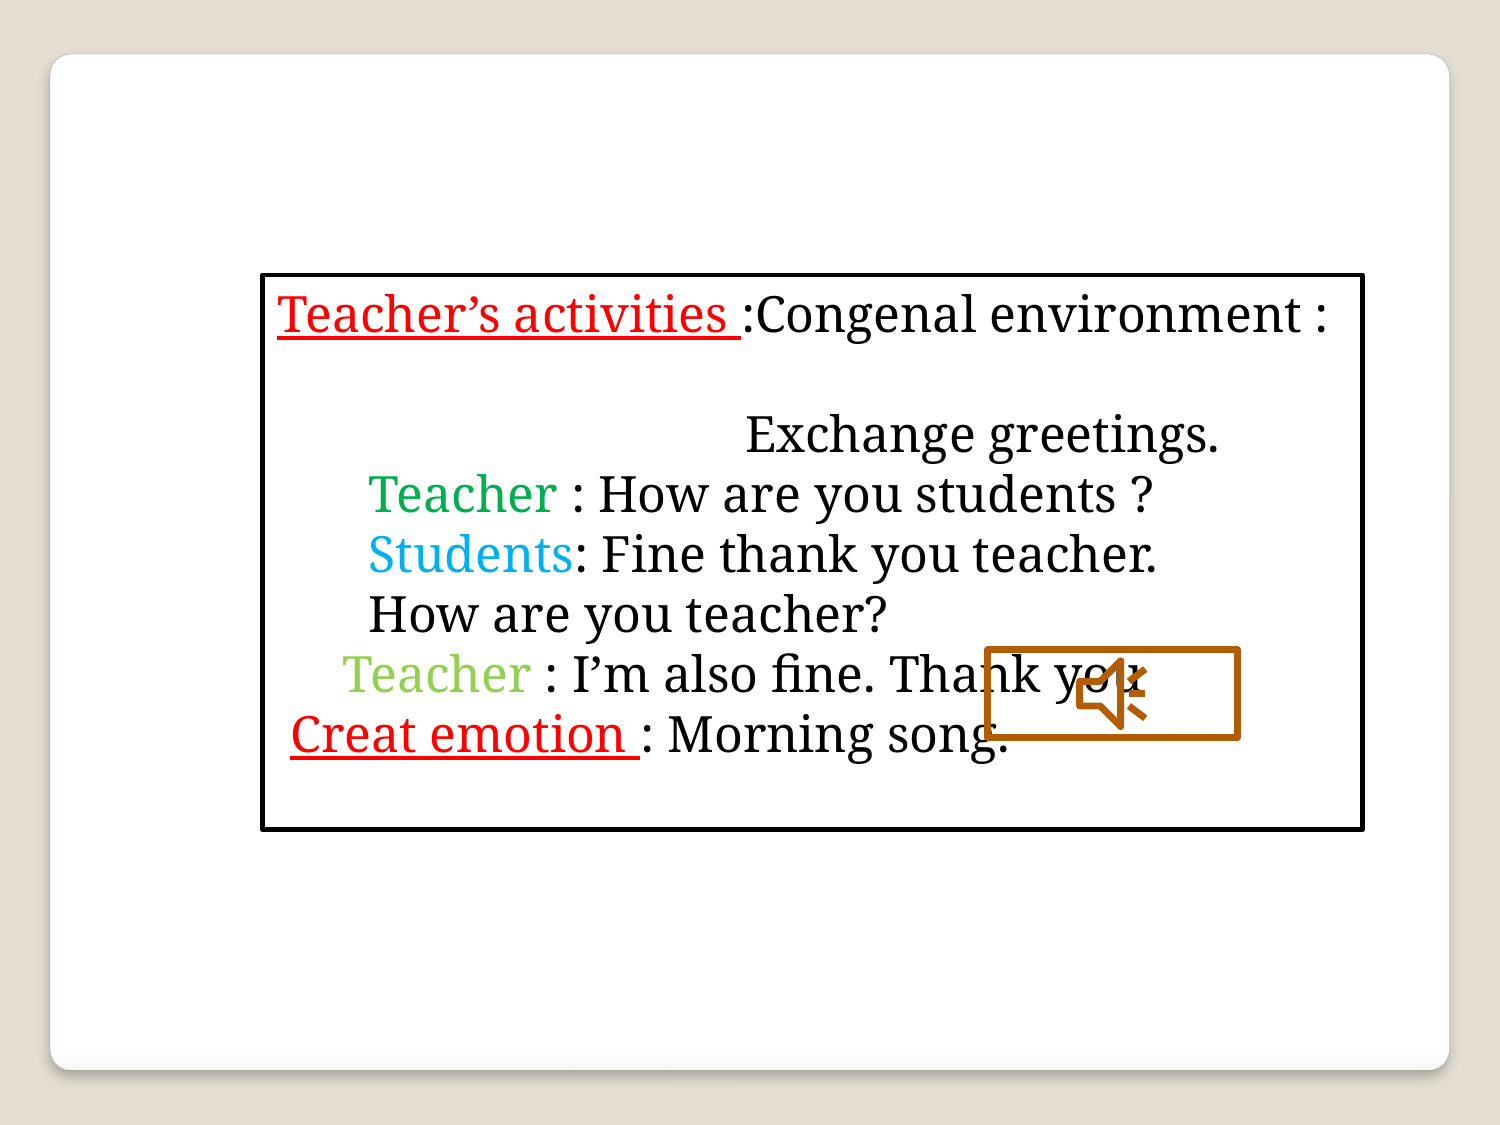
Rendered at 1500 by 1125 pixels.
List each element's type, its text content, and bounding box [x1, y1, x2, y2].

text_box Teacher’s activities :Congenal environment : Exchange greetings. Teacher : How are you students ? Students: Fine thank you teacher. How are you teacher? Teacher : I’m also fine. Thank you Creat emotion : Morning song. [262, 274, 1363, 830]
text_box [984, 646, 1241, 741]
